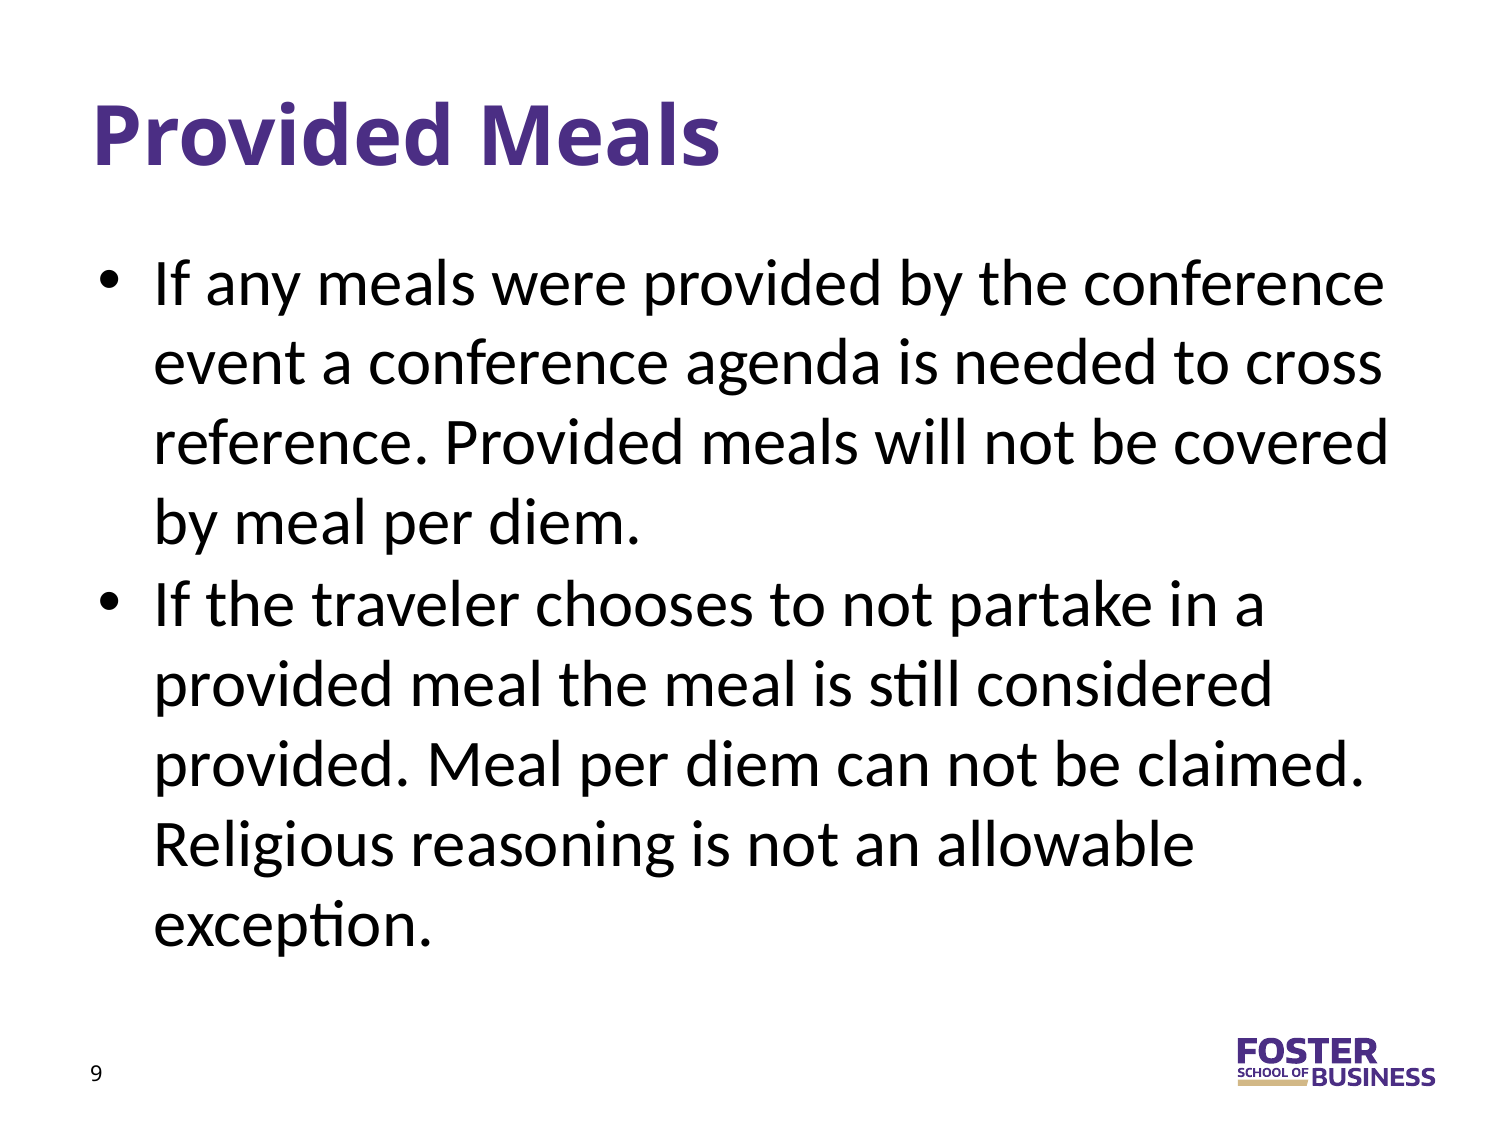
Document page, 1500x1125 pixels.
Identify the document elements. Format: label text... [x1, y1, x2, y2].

list If any meals were provided by the conference event a conference agenda is needed to cross reference. Provided meals will not be covered by meal per diem. If the traveler chooses to not partake in a provided meal the meal is still considered provided. Meal per diem can not be claimed. Religious reasoning is not an allowable exception. [75, 230, 1425, 975]
slide_number 9 [75, 1044, 159, 1105]
title Provided Meals [75, 74, 1438, 191]
